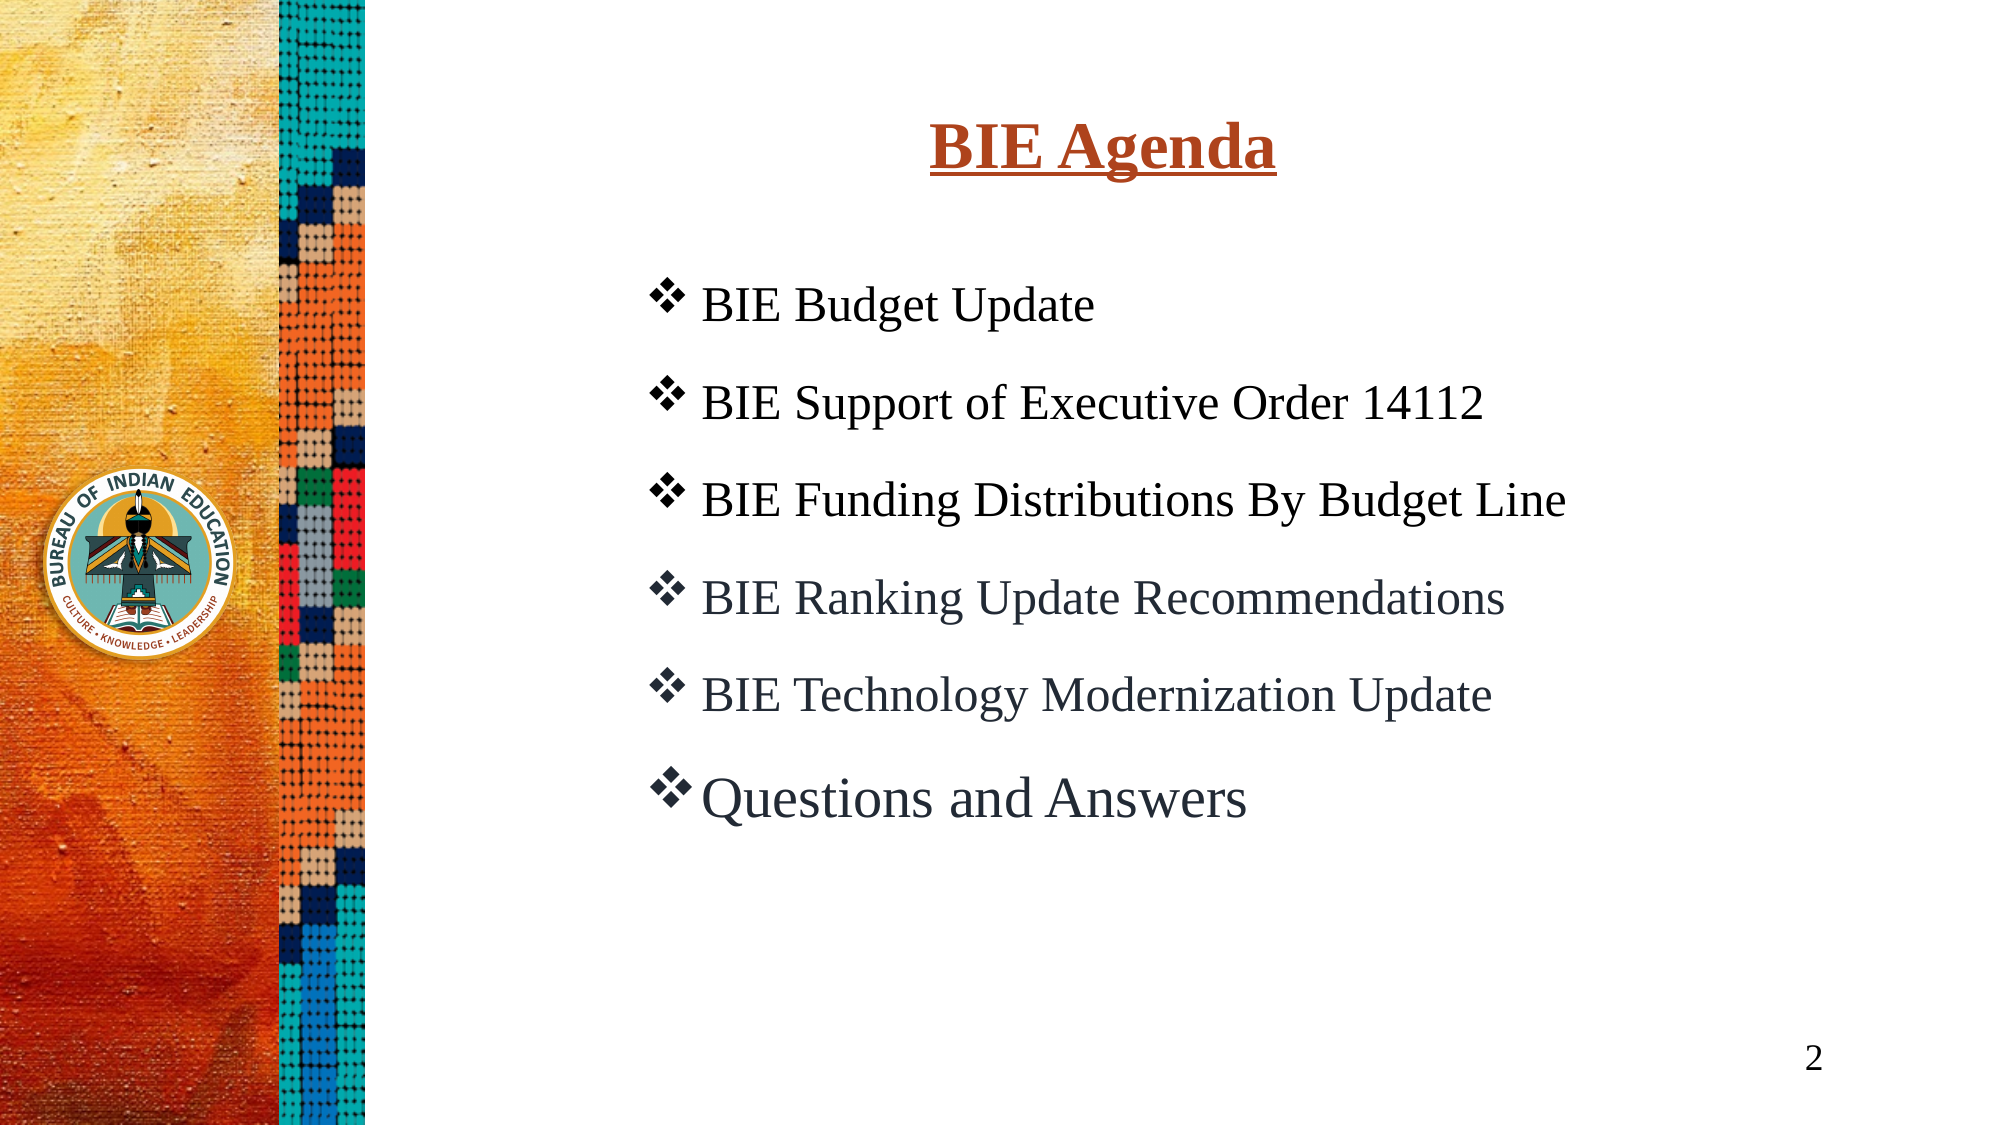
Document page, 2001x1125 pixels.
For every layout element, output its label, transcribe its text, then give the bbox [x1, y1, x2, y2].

text_box BIE Budget Update BIE Support of Executive Order 14112 BIE Funding Distributions By Budget Line BIE Ranking Update Recommendations BIE Technology Modernization Update Questions and Answers [630, 264, 1855, 861]
text_box 2 [1789, 1025, 1839, 1085]
text_box BIE Agenda [843, 94, 1363, 189]
picture [0, 0, 365, 1125]
